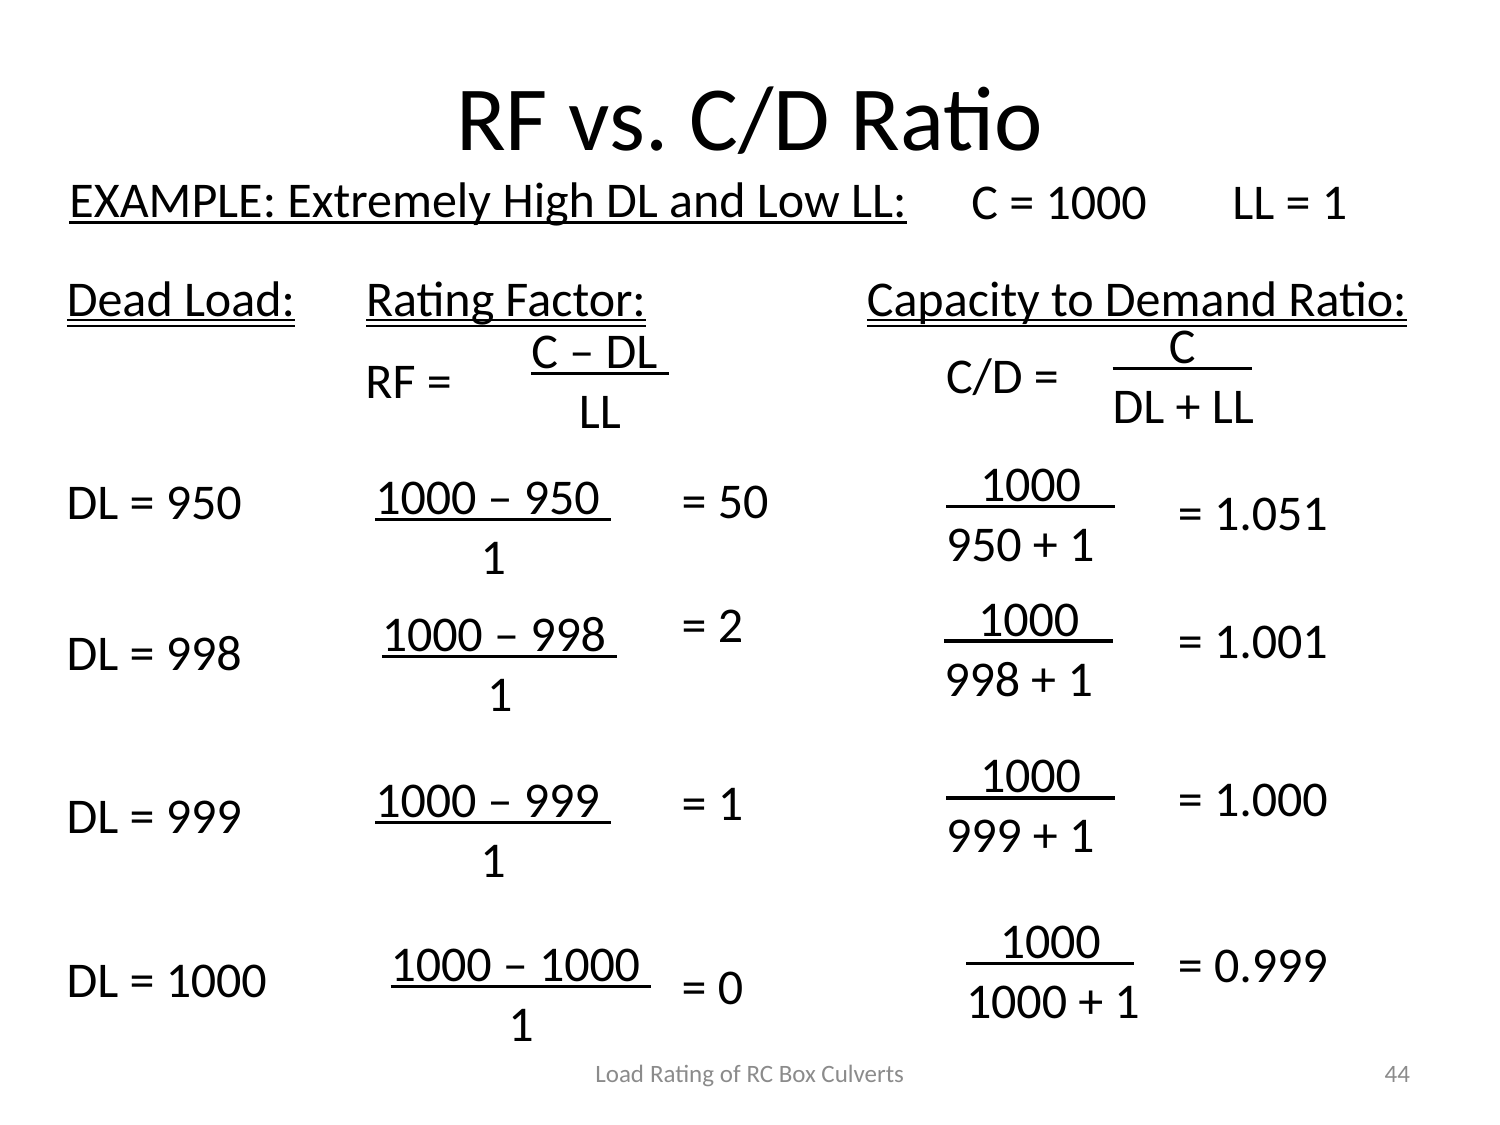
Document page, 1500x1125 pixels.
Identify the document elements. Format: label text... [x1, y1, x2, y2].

text_box = 50 [666, 461, 784, 537]
footer Load Rating of RC Box Culverts [512, 1042, 988, 1103]
text_box 1000 950 + 1 [931, 444, 1130, 625]
text_box 1000 – 950 1 [350, 456, 637, 592]
text_box = 2 [666, 585, 759, 661]
text_box = 0.999 [1163, 925, 1343, 1000]
text_box 1000 – 998 1 [356, 594, 643, 729]
text_box = 1 [666, 763, 759, 838]
text_box 1000 1000 + 1 [951, 901, 1155, 1082]
text_box 1000 998 + 1 [929, 578, 1128, 759]
text_box 1000 – 999 1 [350, 760, 637, 896]
text_box C – DL LL [491, 311, 709, 446]
text_box C/D = [931, 336, 1074, 412]
text_box = 1.001 [1163, 601, 1343, 677]
text_box 1000 – 1000 1 [371, 923, 671, 1059]
text_box DL = 999 [51, 775, 257, 851]
text_box LL = 1 [1217, 161, 1363, 237]
text_box Dead Load: [52, 259, 310, 335]
text_box Rating Factor: [351, 259, 662, 335]
slide_number 44 [1074, 1042, 1425, 1103]
title RF vs. C/D Ratio [75, 45, 1425, 184]
text_box C = 1000 [956, 161, 1162, 237]
text_box EXAMPLE: Extremely High DL and Low LL: [54, 160, 922, 236]
text_box DL = 1000 [51, 939, 282, 1015]
text_box = 1.051 [1163, 473, 1343, 549]
text_box DL = 950 [51, 462, 257, 538]
text_box = 1.000 [1163, 758, 1343, 834]
text_box C DL + LL [1098, 306, 1269, 441]
text_box = 0 [666, 946, 759, 1022]
text_box Capacity to Demand Ratio: [852, 259, 1422, 335]
text_box 1000 999 + 1 [931, 735, 1130, 916]
text_box RF = [350, 341, 478, 417]
text_box DL = 998 [51, 613, 257, 689]
